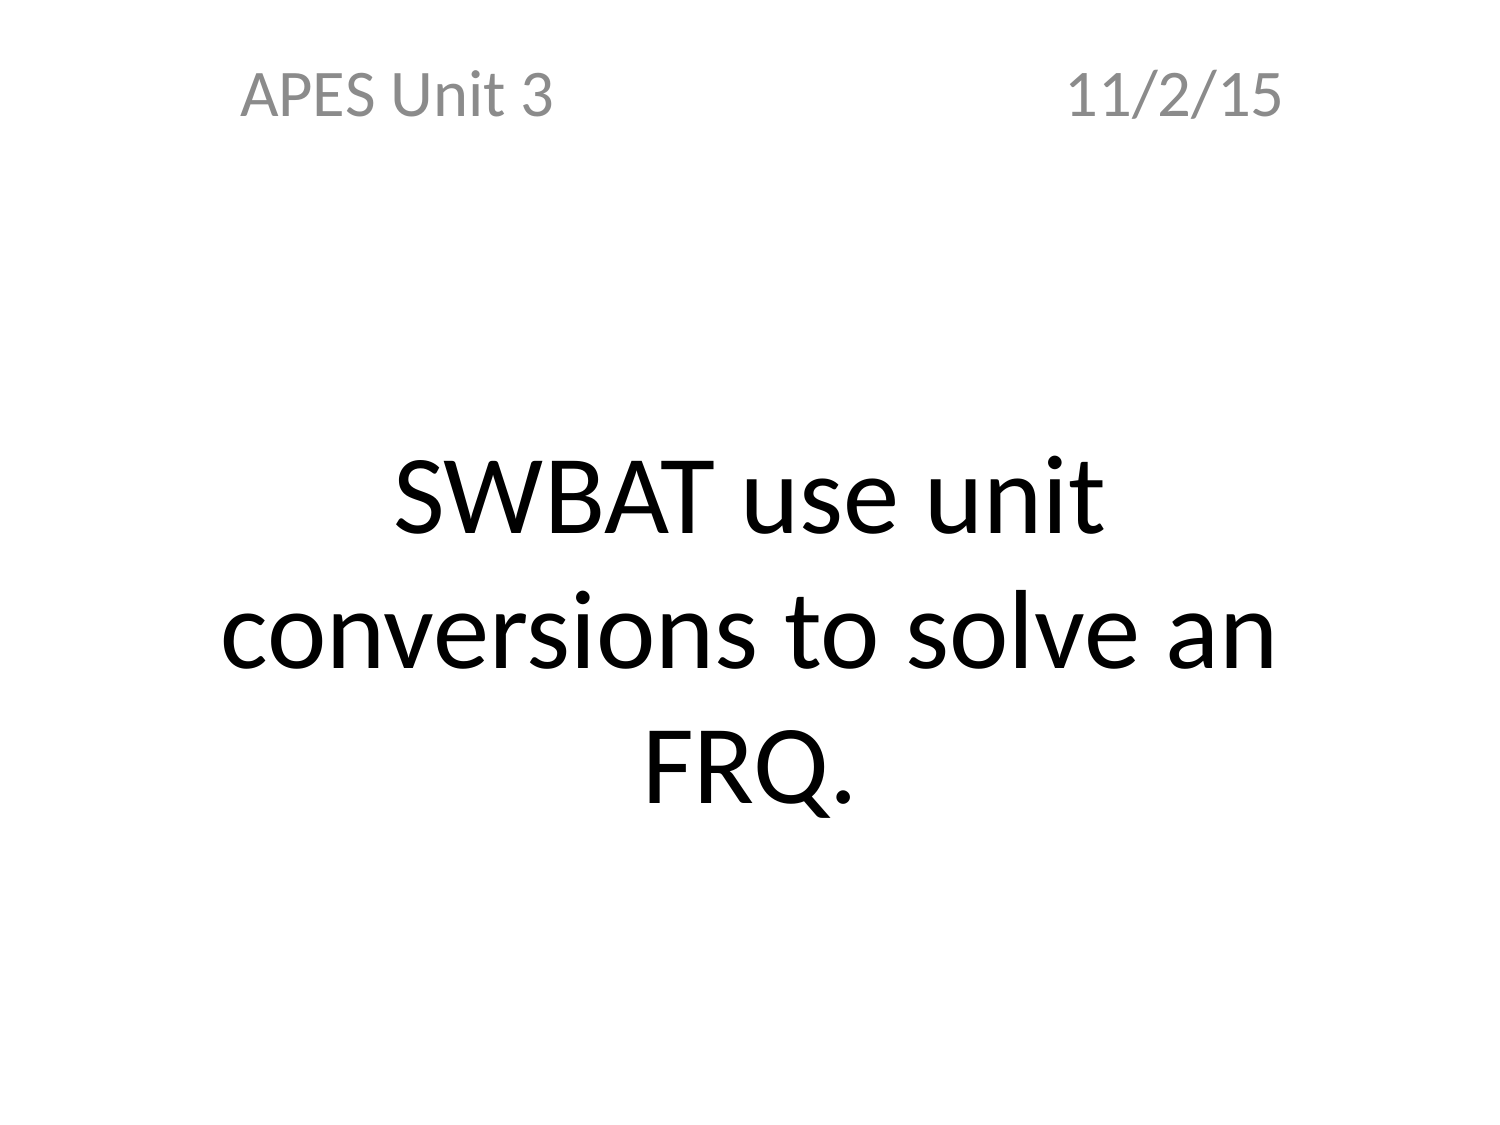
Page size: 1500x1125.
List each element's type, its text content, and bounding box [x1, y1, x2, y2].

subtitle APES Unit 3 11/2/15 [225, 42, 1312, 277]
title SWBAT use unit conversions to solve an FRQ. [112, 503, 1388, 745]
